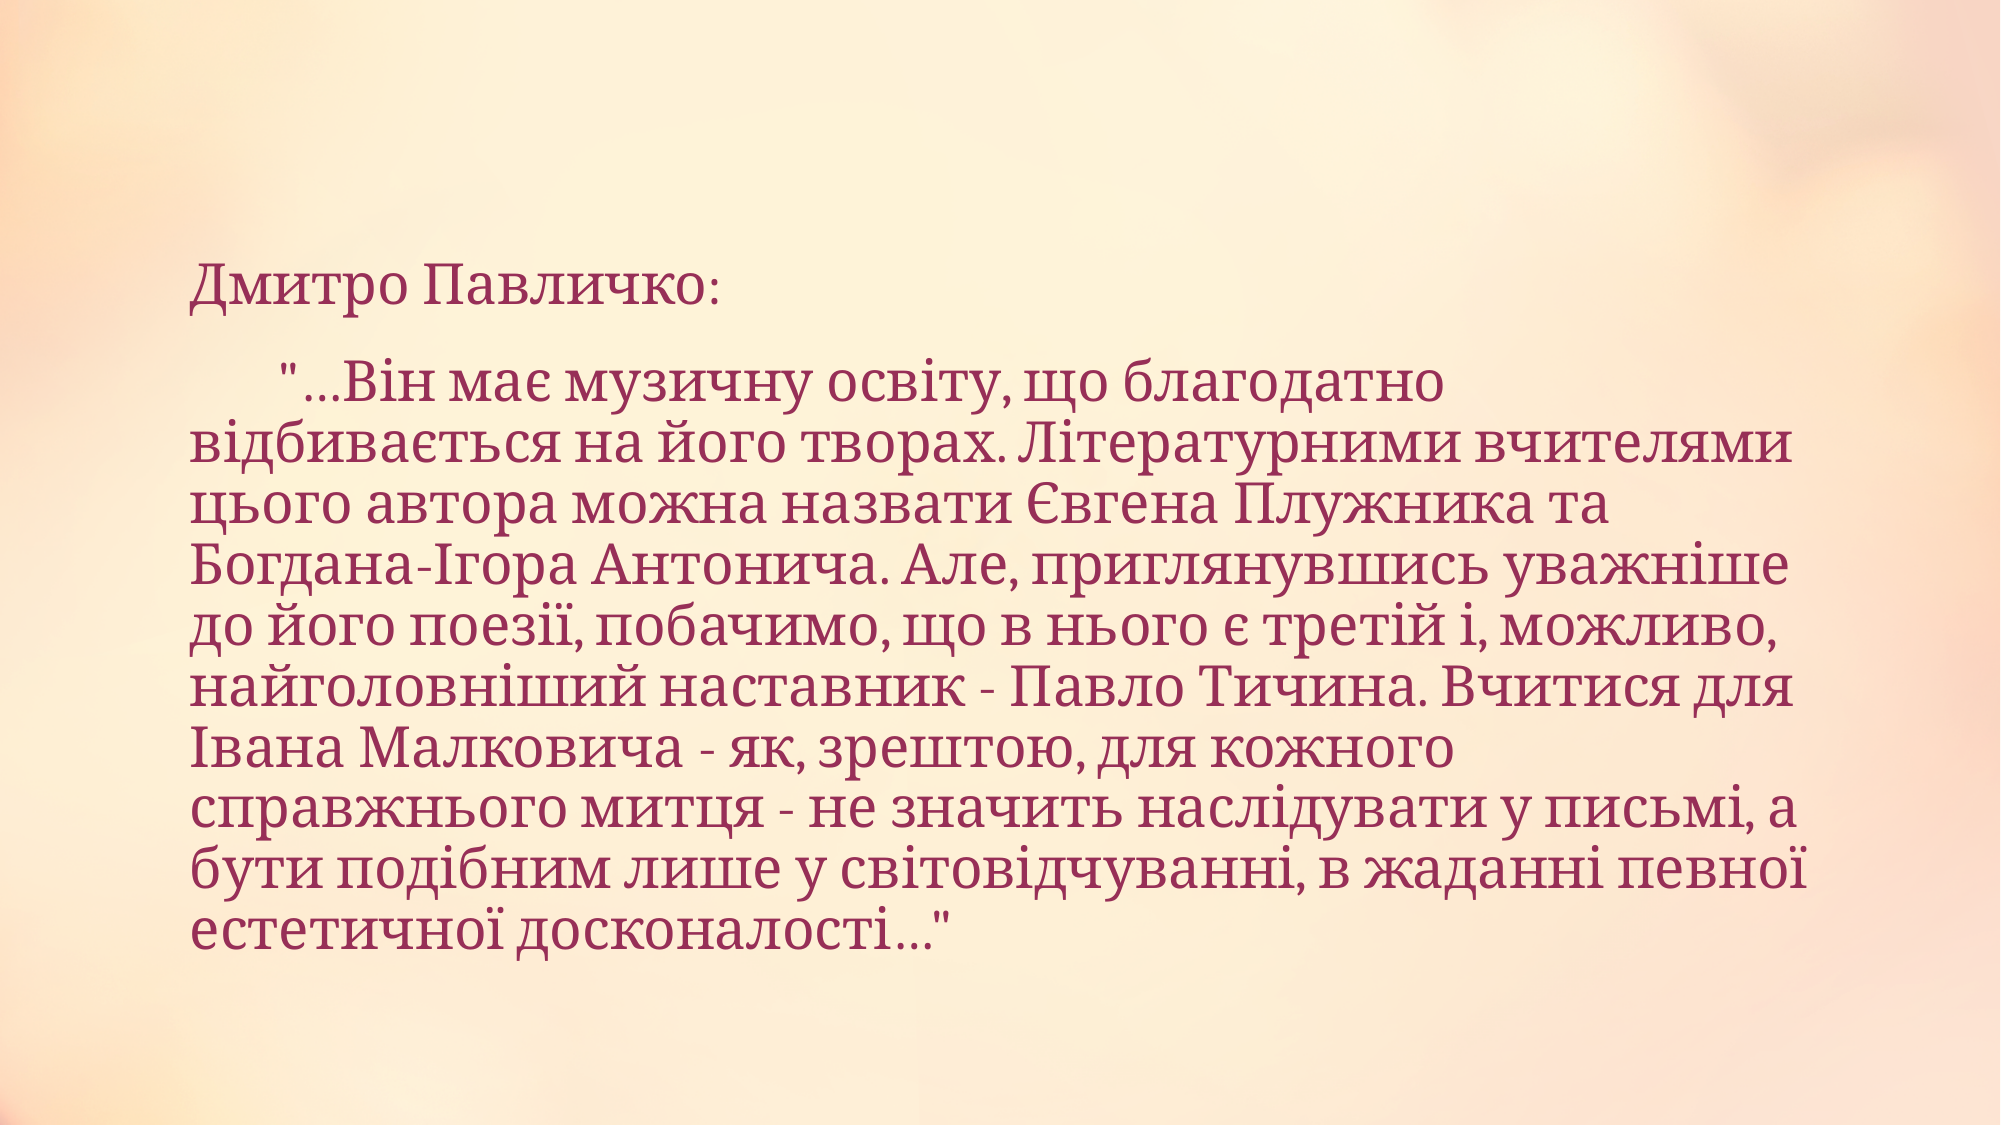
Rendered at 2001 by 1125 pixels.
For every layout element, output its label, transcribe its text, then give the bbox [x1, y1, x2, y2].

picture [0, 0, 2001, 1125]
list Дмитро Павличко: "…Він має музичну освіту, що благодатно відбивається на його творах. Літературними вчителями цього автора можна назвати Євгена Плужника та Богдана-Ігора Антонича. Але, приглянувшись уважніше до його поезії, побачимо, що в нього є третій і, можливо, найголовніший наставник - Павло Тичина. Вчитися для Івана Малковича - як, зрештою, для кожного справжнього митця - не значить наслідувати у письмі, а бути подібним лише у світовідчуванні, в жаданні певної естетичної досконалості…" [174, 46, 1825, 1013]
